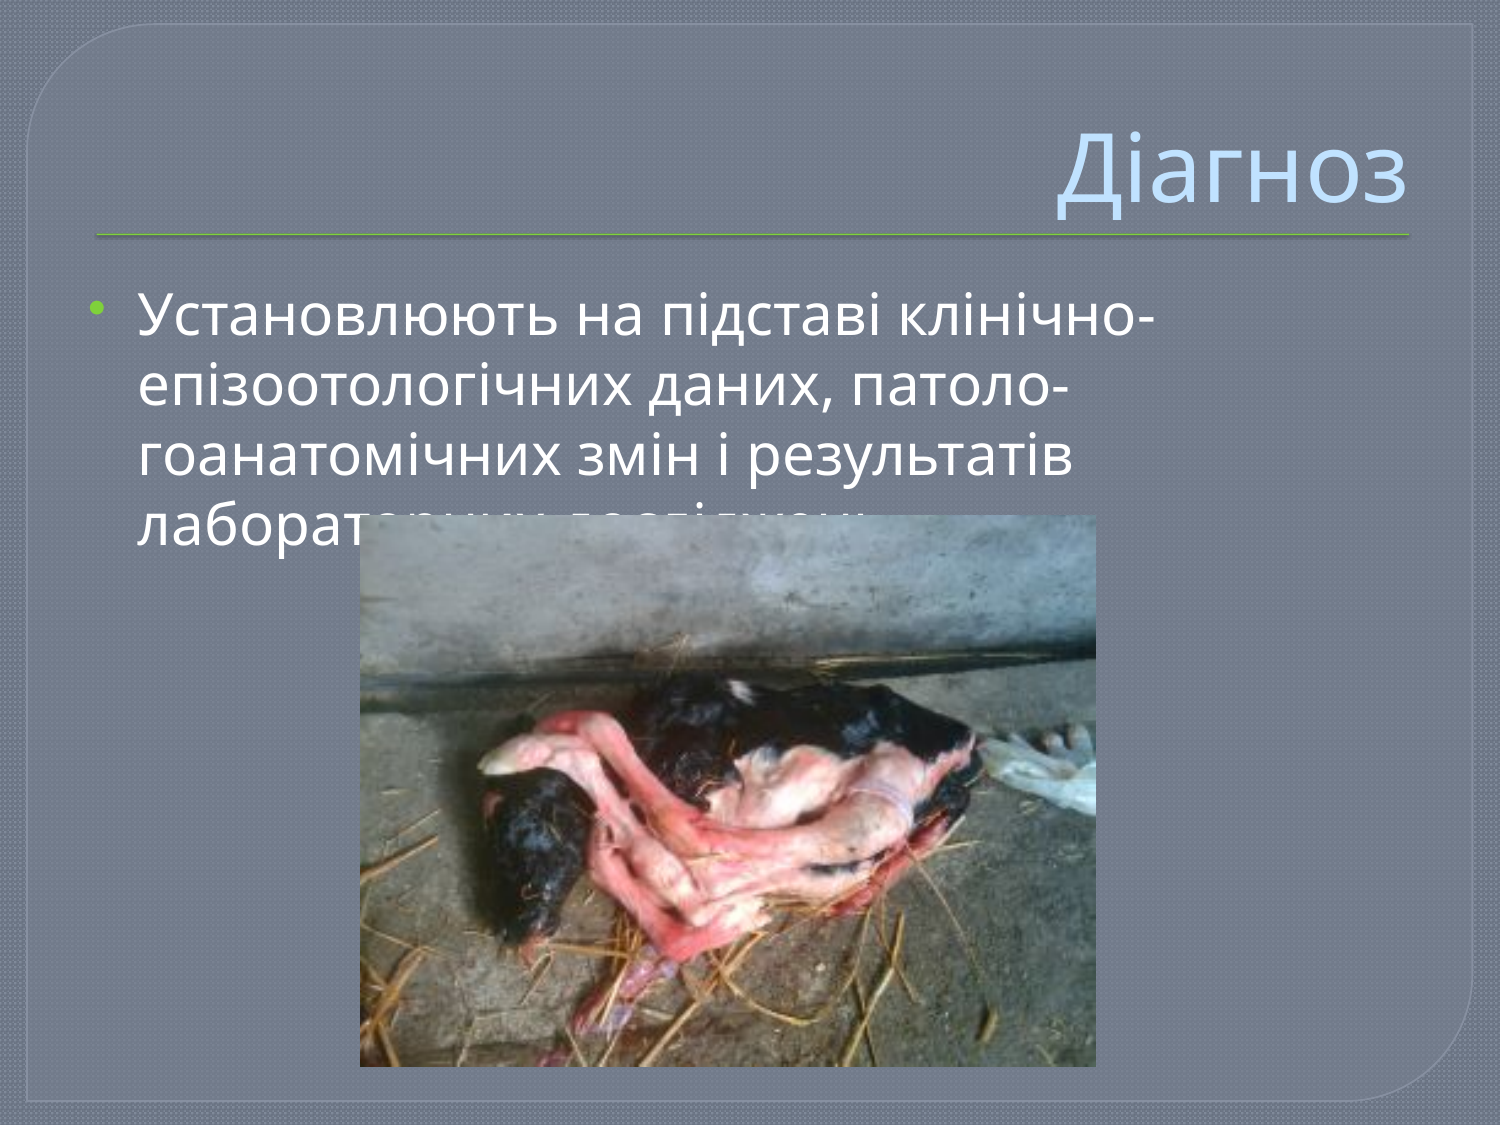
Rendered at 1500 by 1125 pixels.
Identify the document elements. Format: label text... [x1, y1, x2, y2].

title Діагноз [75, 41, 1425, 230]
picture [359, 515, 1096, 1067]
list Установлюють на підставі клінічно-епізоотологічних даних, патоло-гоанатомічних змін і результатів лабораторних досліджень. [74, 269, 1426, 1013]
